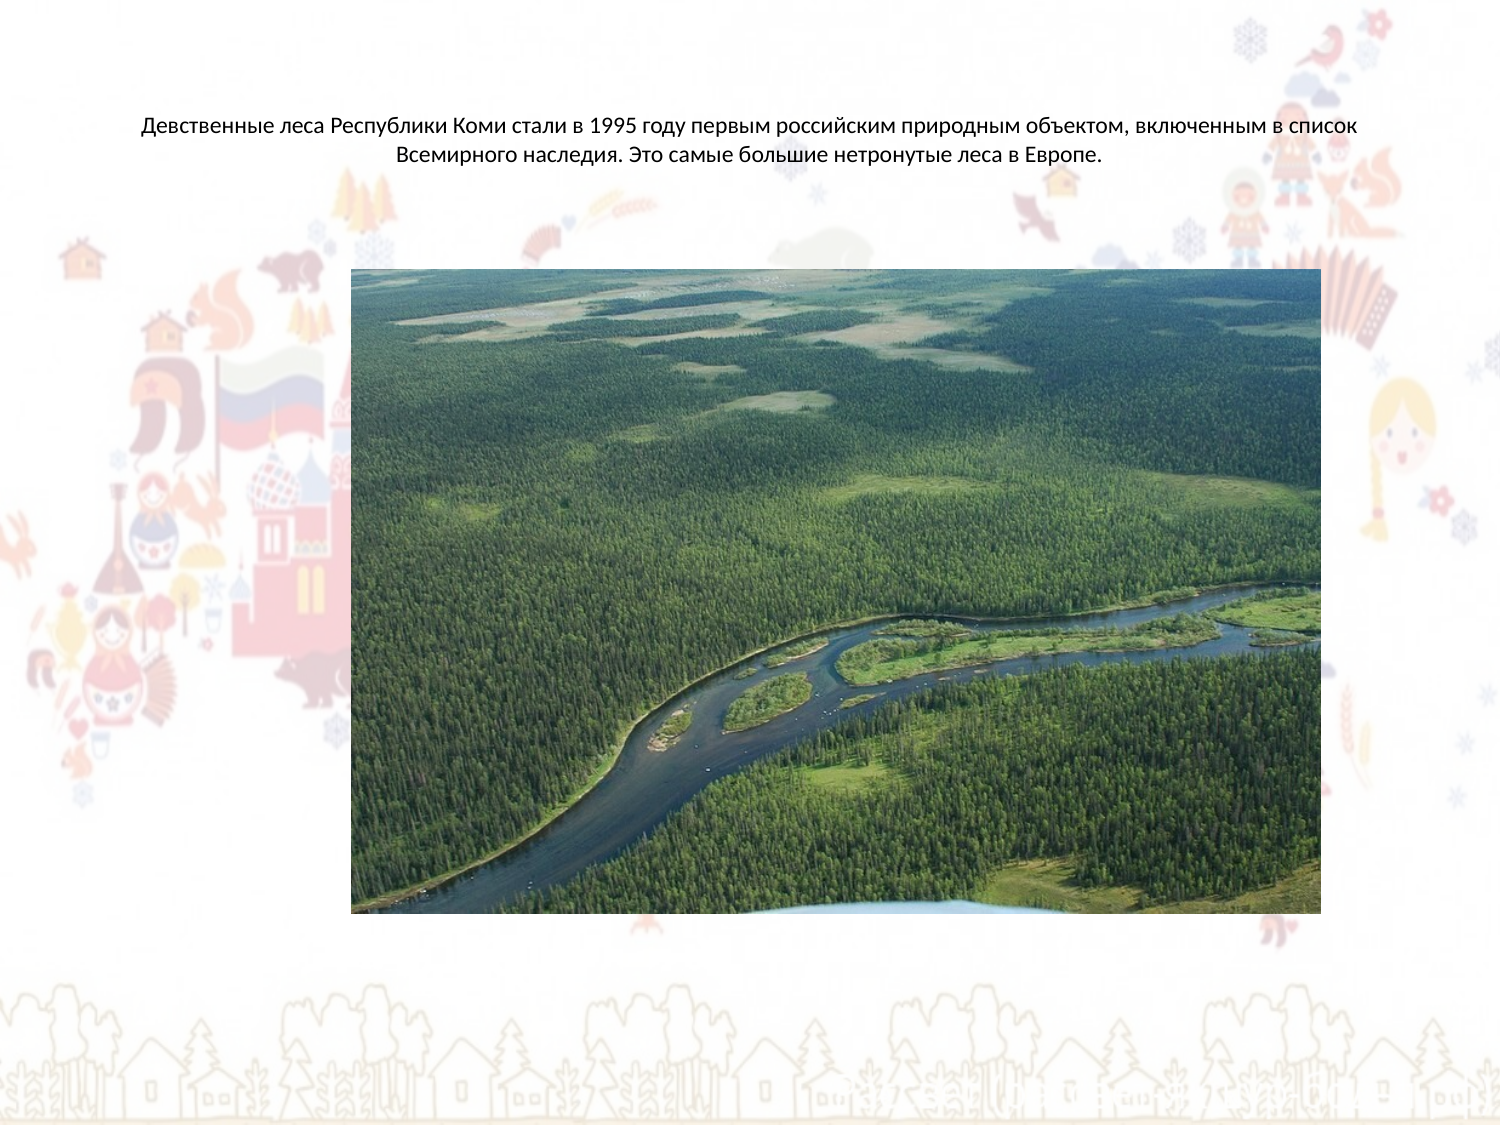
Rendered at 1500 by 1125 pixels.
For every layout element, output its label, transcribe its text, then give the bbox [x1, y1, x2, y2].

title Девственные леса Республики Коми стали в 1995 году первым российским природным объектом, включенным в список Всемирного наследия. Это самые большие нетронутые леса в Европе. [75, 45, 1425, 233]
picture [350, 269, 1321, 915]
